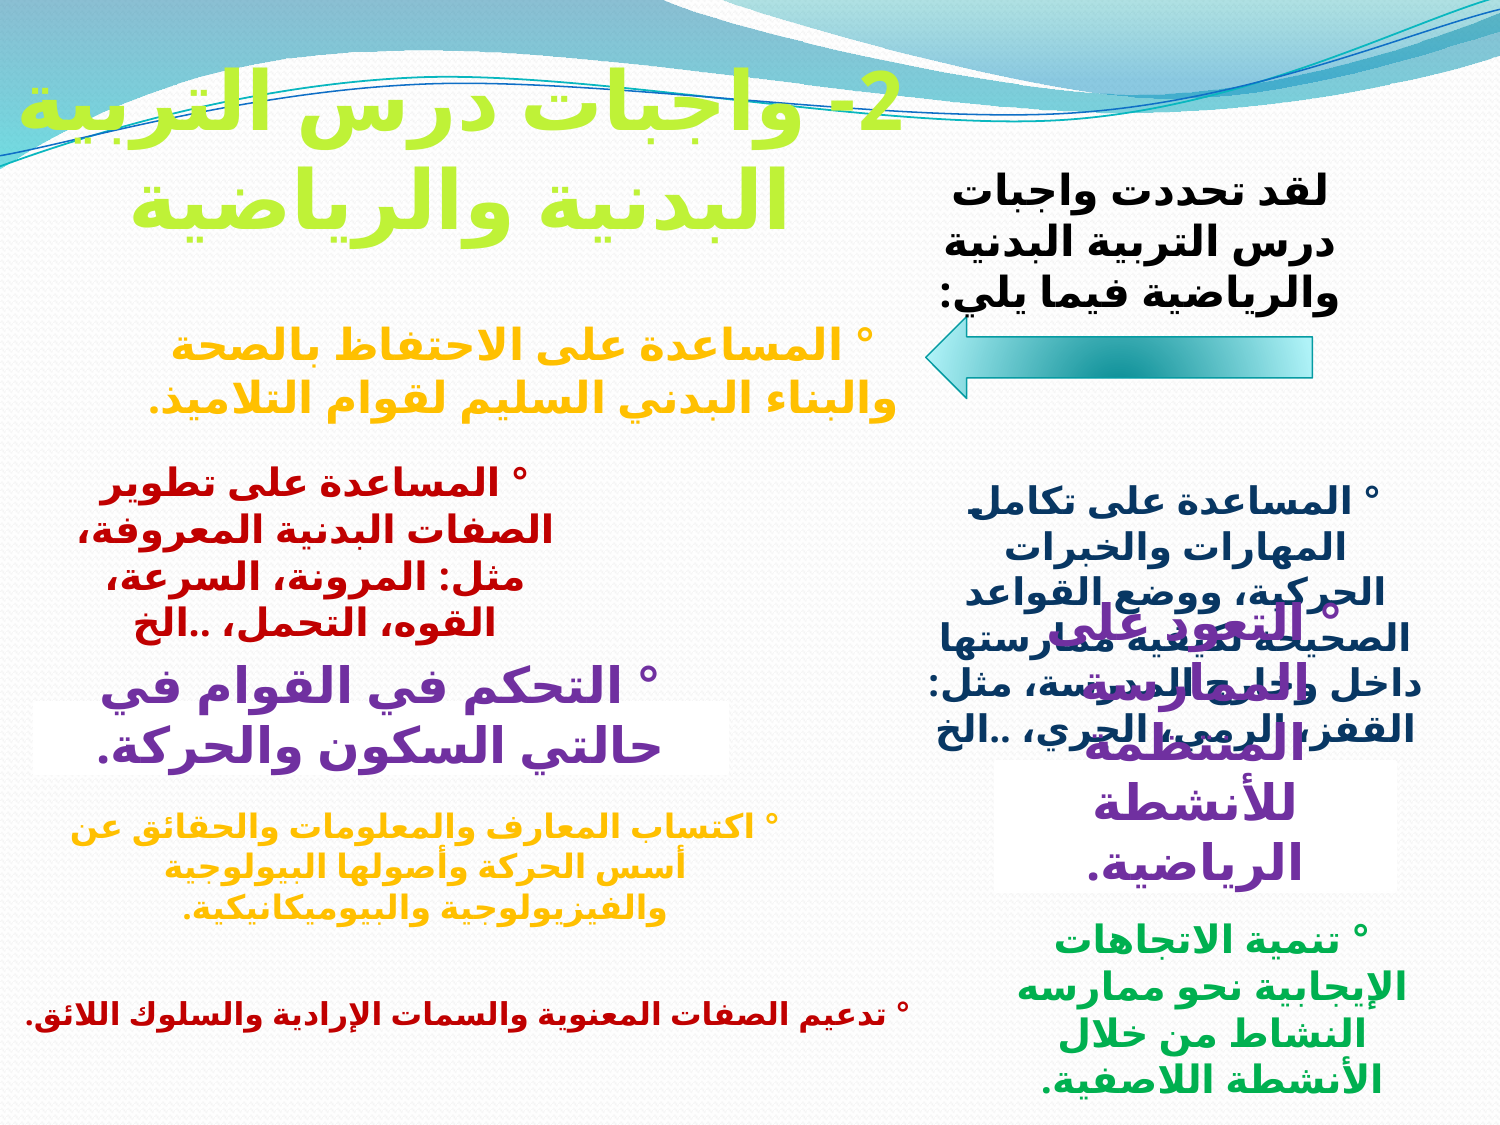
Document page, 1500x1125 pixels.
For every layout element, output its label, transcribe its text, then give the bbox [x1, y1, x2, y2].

text_box ° التحكم في القوام في حالتي السكون والحركة. [33, 701, 729, 775]
text_box ° المساعدة على الاحتفاظ بالصحة والبناء البدني السليم لقوام التلاميذ. [145, 292, 903, 422]
title 2- واجبات درس التربية البدنية والرياضية [11, 11, 910, 247]
text_box ° المساعدة على تطوير الصفات البدنية المعروفة، مثل: المرونة، السرعة، القوه، التحمل، ..الخ [58, 445, 572, 645]
text_box لقد تحددت واجبات درس التربية البدنية والرياضية فيما يلي: [937, 105, 1343, 317]
text_box ° تدعيم الصفات المعنوية والسمات الإرادية والسلوك اللائق. [23, 960, 913, 1032]
text_box ° التعود على الممارسة المنتظمة للأنشطة الرياضية. [994, 760, 1397, 893]
text_box ° تنمية الاتجاهات الإيجابية نحو ممارسه النشاط من خلال الأنشطة اللاصفية. [1007, 902, 1417, 1102]
text_box ° اكتساب المعارف والمعلومات والحقائق عن أسس الحركة وأصولها البيولوجية والفيزيولوجية والبيوميكانيكية. [46, 796, 804, 926]
text_box ° المساعدة على تكامل المهارات والخبرات الحركية، ووضع القواعد الصحيحة لكيفية ممارستها داخل وخارج المدرسة، مثل: القفز، الرمي، الجري، ..الخ [925, 421, 1425, 750]
text_box [925, 317, 1314, 400]
